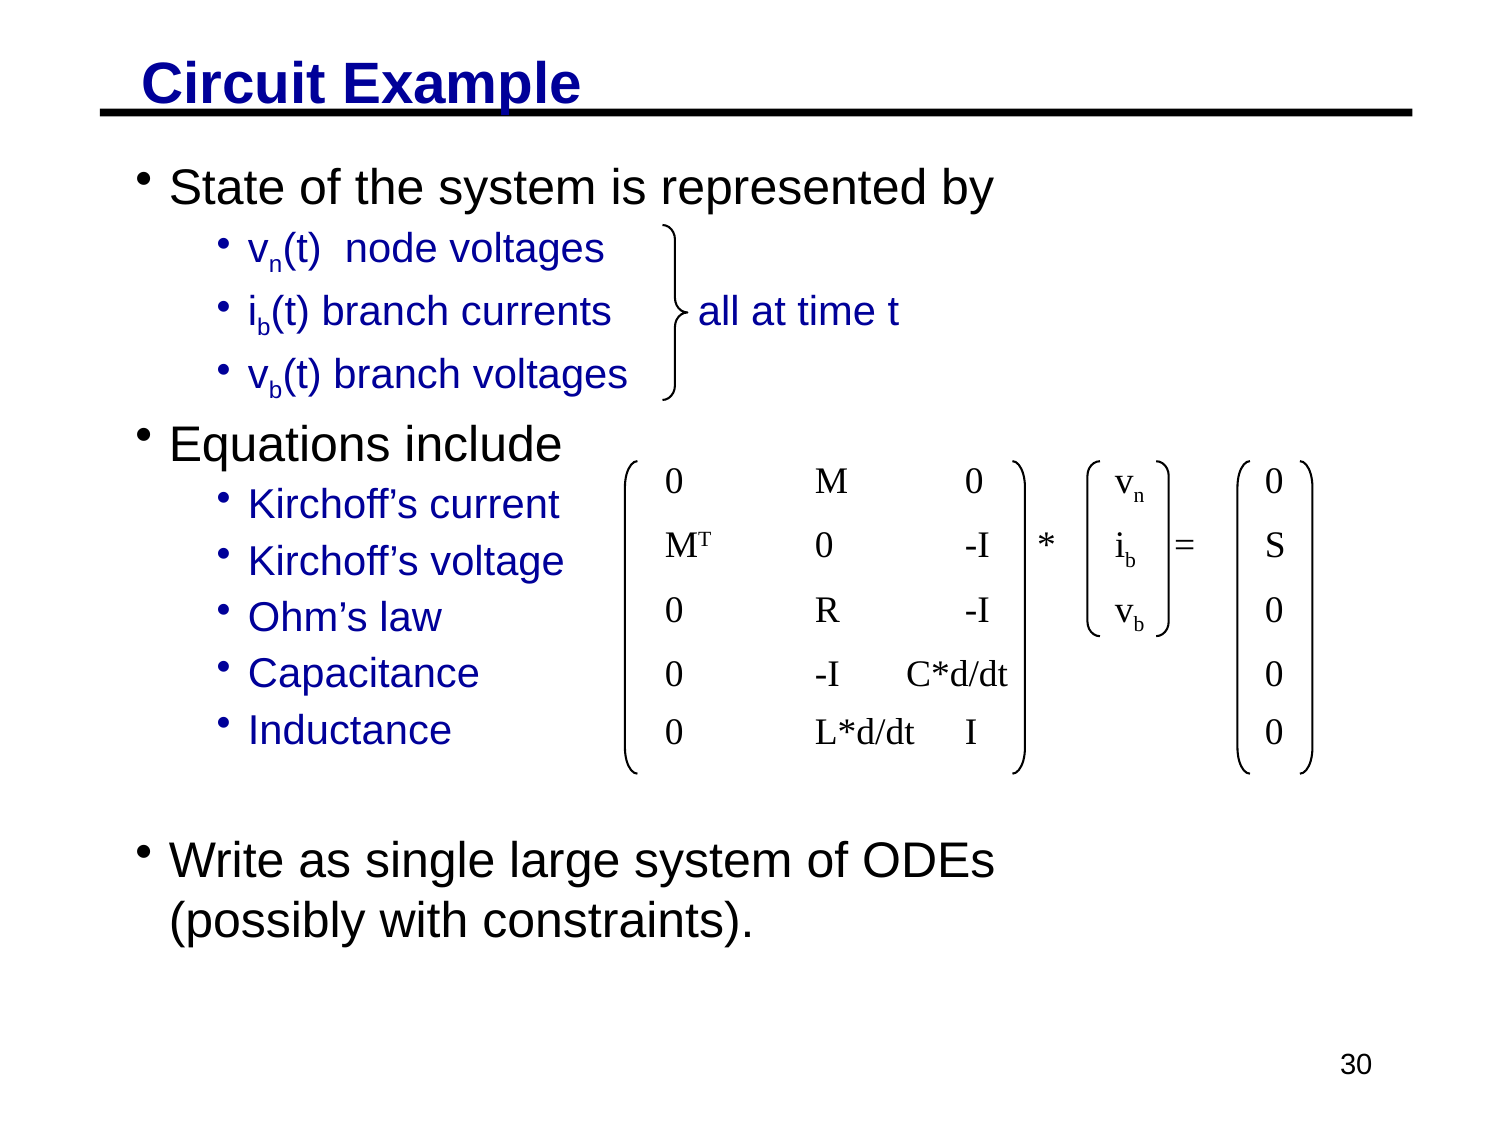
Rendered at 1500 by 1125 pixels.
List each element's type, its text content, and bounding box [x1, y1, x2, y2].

text_box [1299, 461, 1313, 774]
text_box [1237, 461, 1250, 774]
slide_number 30 [1074, 1024, 1388, 1101]
text_box [1087, 461, 1100, 637]
text_box [1156, 461, 1169, 637]
title Circuit Example [130, 50, 838, 120]
text_box [1012, 461, 1025, 774]
text_box [624, 461, 638, 774]
list State of the system is represented by vn(t) node voltages ib(t) branch currents all at time t vb(t) branch voltages Equations include Kirchoff’s current Kirchoff’s voltage Ohm’s law Capacitance Inductance Write as single large system of ODEs (possibly with constraints). [125, 149, 1113, 946]
text_box 0 M 0 vn 0 MT 0 -I * ib = S 0 R -I vb 0 0 -I C*d/dt 0 0 L*d/dt I 0 [650, 448, 1375, 760]
text_box [662, 224, 688, 400]
